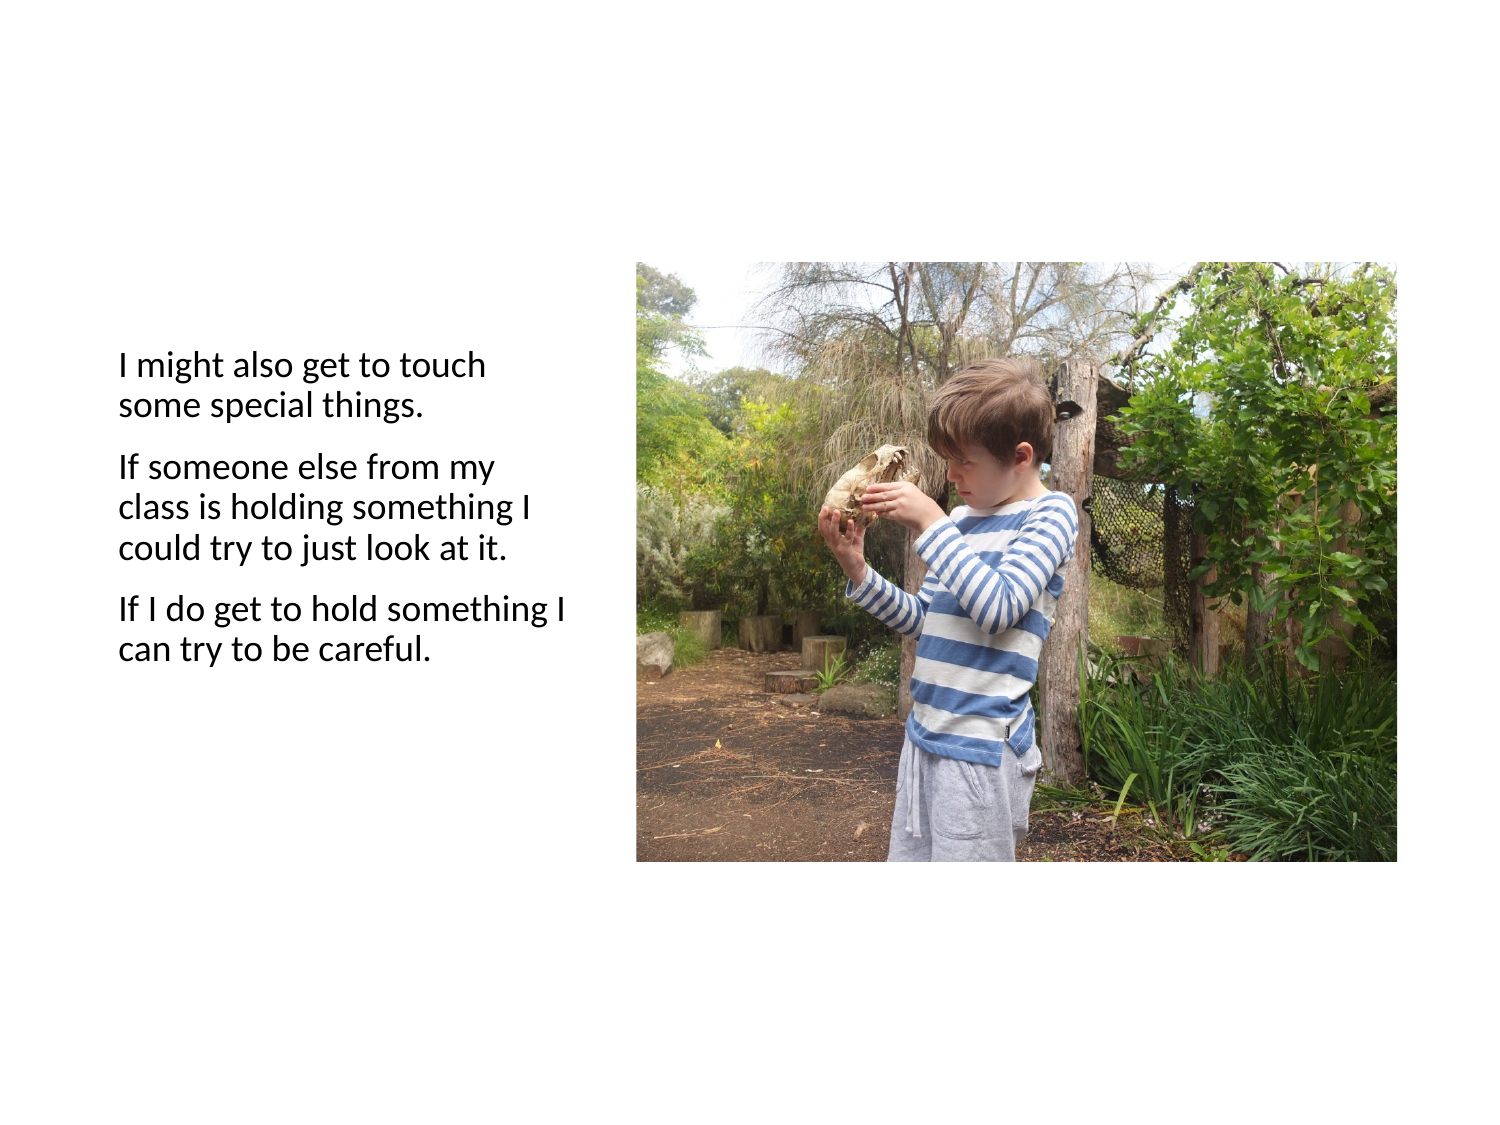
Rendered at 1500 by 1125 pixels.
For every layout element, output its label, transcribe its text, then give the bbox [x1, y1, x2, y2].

picture [636, 262, 1398, 862]
list I might also get to touch some special things. If someone else from my class is holding something I could try to just look at it. If I do get to hold something I can try to be careful. [103, 337, 588, 963]
